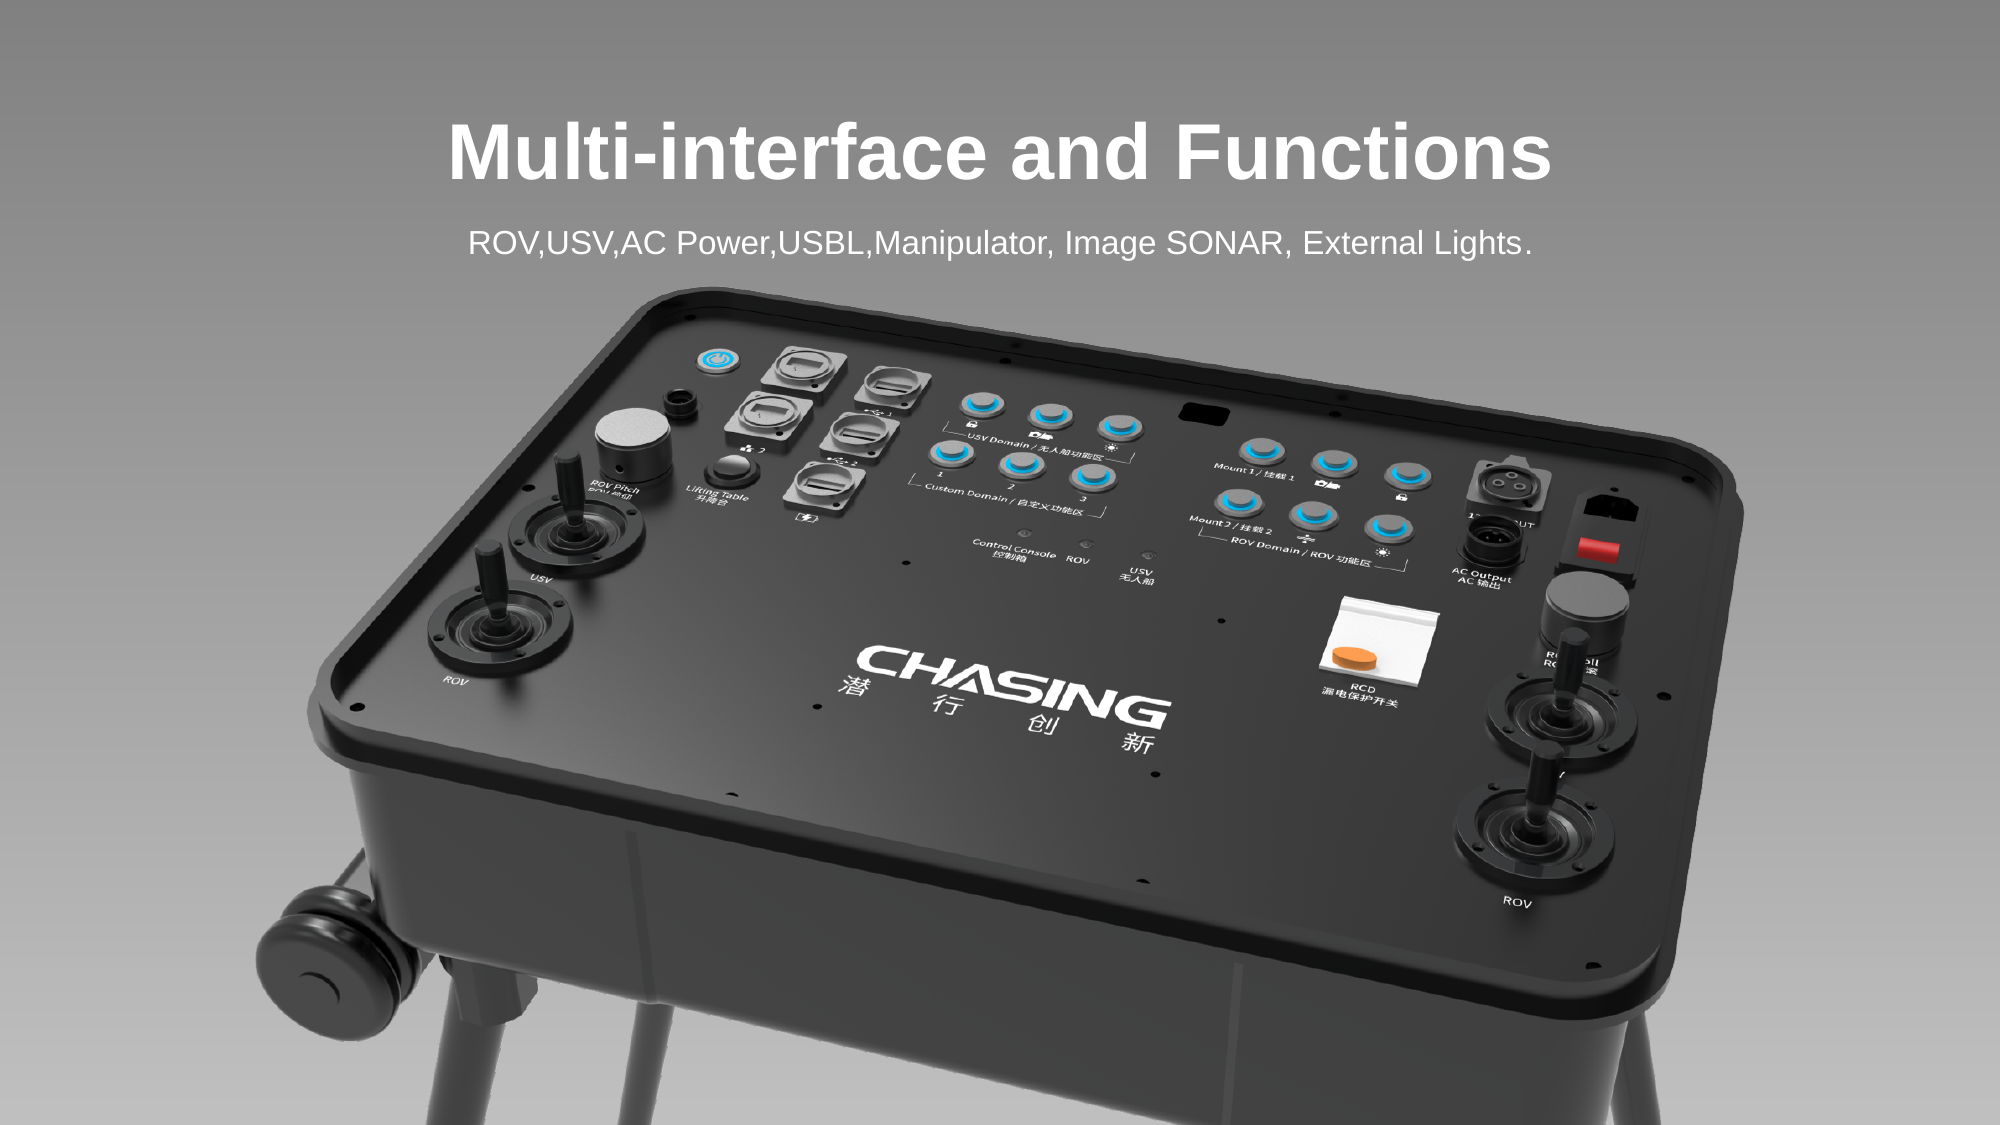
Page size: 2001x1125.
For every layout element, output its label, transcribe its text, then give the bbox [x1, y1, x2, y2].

text_box Multi-interface and Functions [426, 92, 1575, 203]
text_box ROV,USV,AC Power,USBL,Manipulator, Image SONAR, External Lights. [301, 213, 1700, 269]
text_box [0, 0, 2000, 1125]
picture [251, 279, 1749, 1125]
